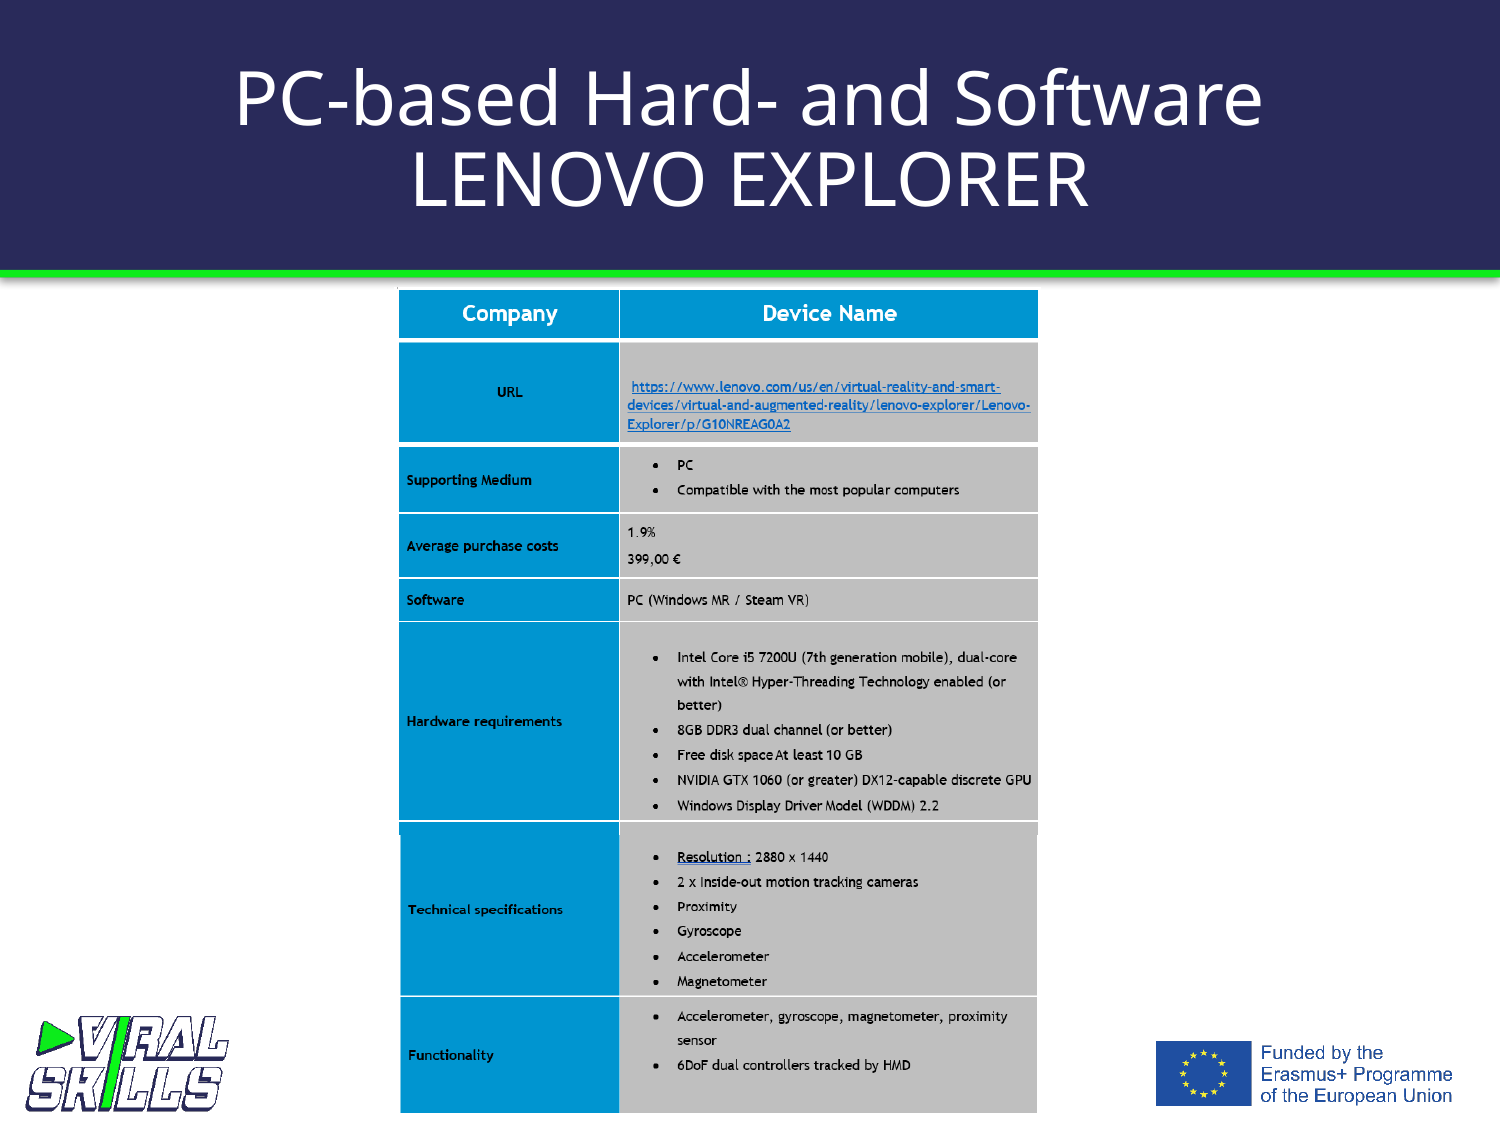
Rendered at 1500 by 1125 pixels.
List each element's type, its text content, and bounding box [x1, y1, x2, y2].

picture [394, 287, 1041, 1118]
title PC-based Hard- and Software LENOVO EXPLORER [103, 32, 1397, 251]
picture [23, 1013, 231, 1114]
picture [1156, 1041, 1452, 1106]
